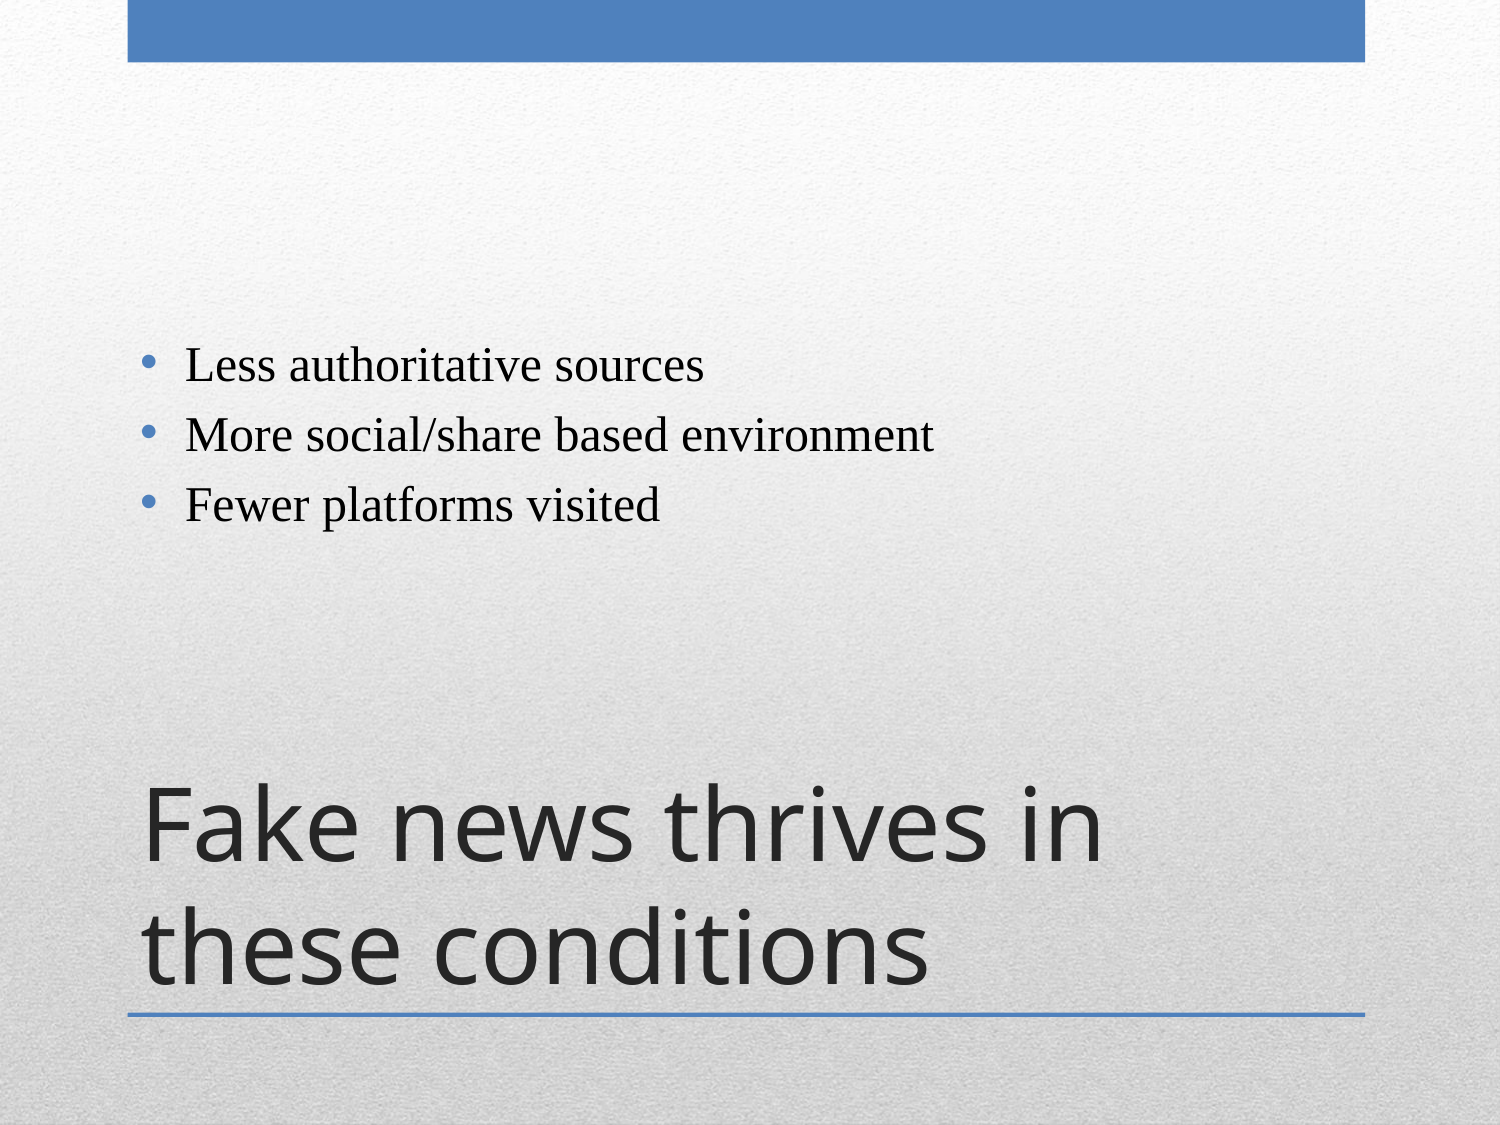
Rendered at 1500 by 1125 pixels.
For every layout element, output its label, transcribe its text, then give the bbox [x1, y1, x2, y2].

list Less authoritative sources More social/share based environment Fewer platforms visited [125, 112, 1363, 750]
picture [0, 0, 1500, 1125]
title Fake news thrives in these conditions [125, 750, 1238, 1013]
